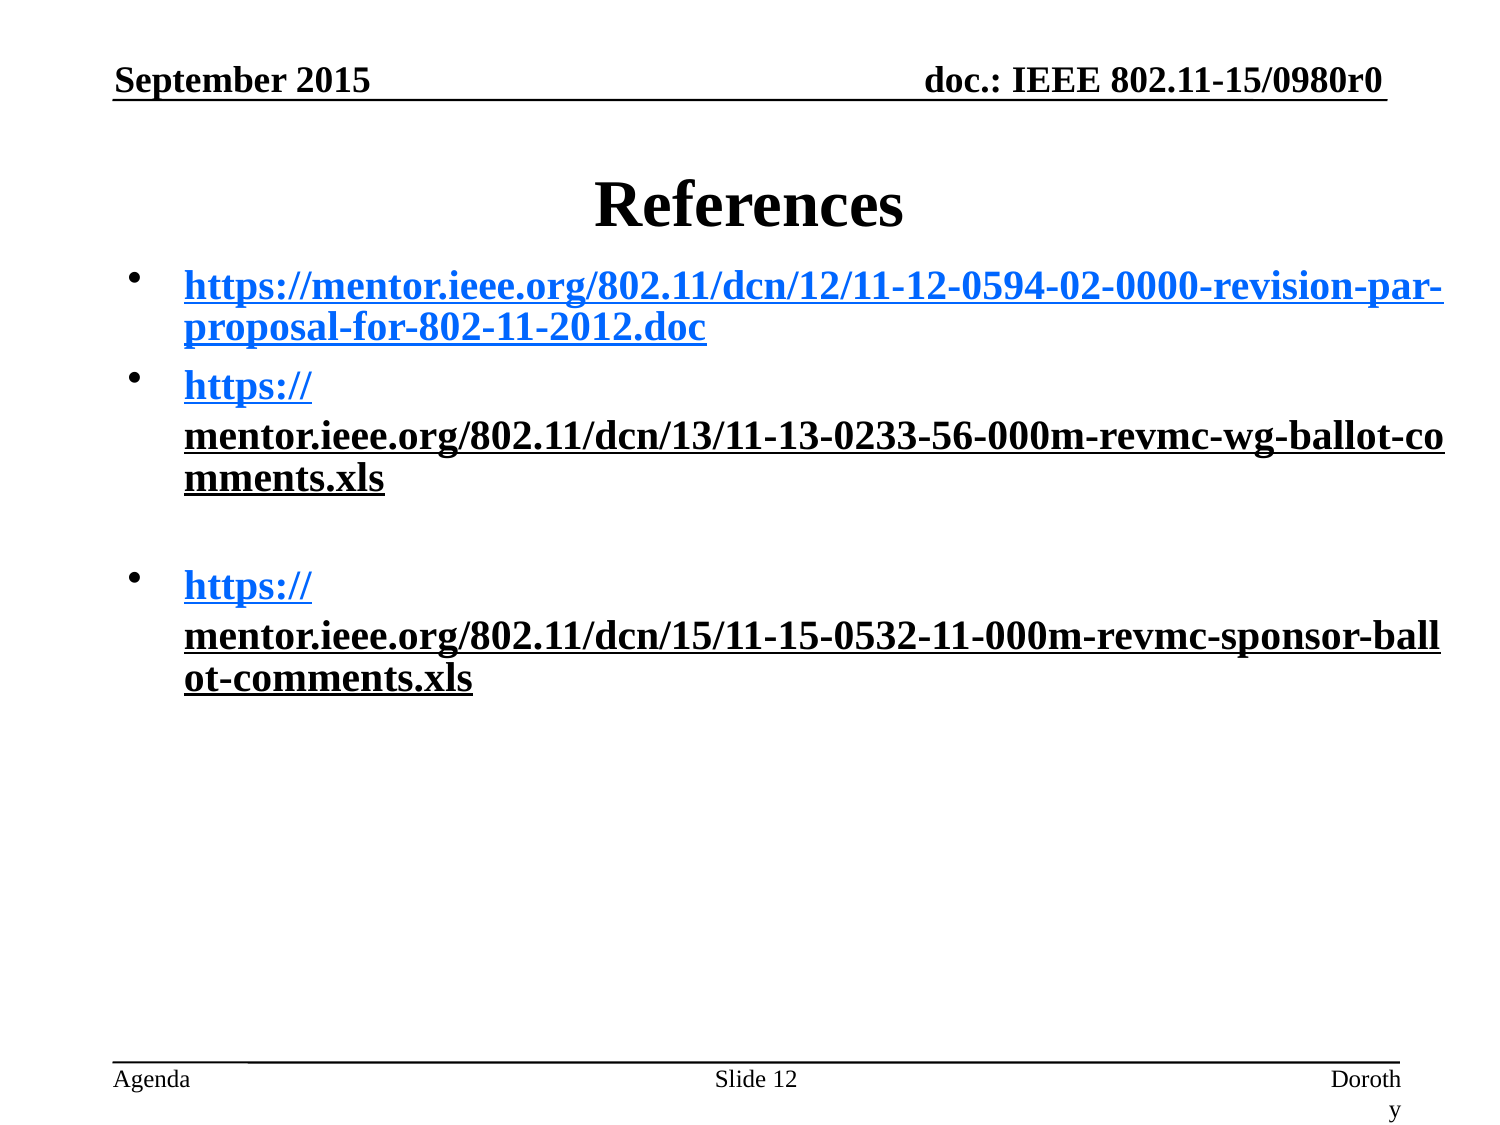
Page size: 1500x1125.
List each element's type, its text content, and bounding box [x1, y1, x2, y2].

title References [112, 112, 1388, 249]
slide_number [114, 54, 425, 100]
list https://mentor.ieee.org/802.11/dcn/12/11-12-0594-02-0000-revision-par-proposal-for-802-11-2012.doc https://mentor.ieee.org/802.11/dcn/13/11-13-0233-56-000m-revmc-wg-ballot-comments.xls https://mentor.ieee.org/802.11/dcn/15/11-15-0532-11-000m-revmc-sponsor-ballot-comments.xls [112, 249, 1463, 1125]
